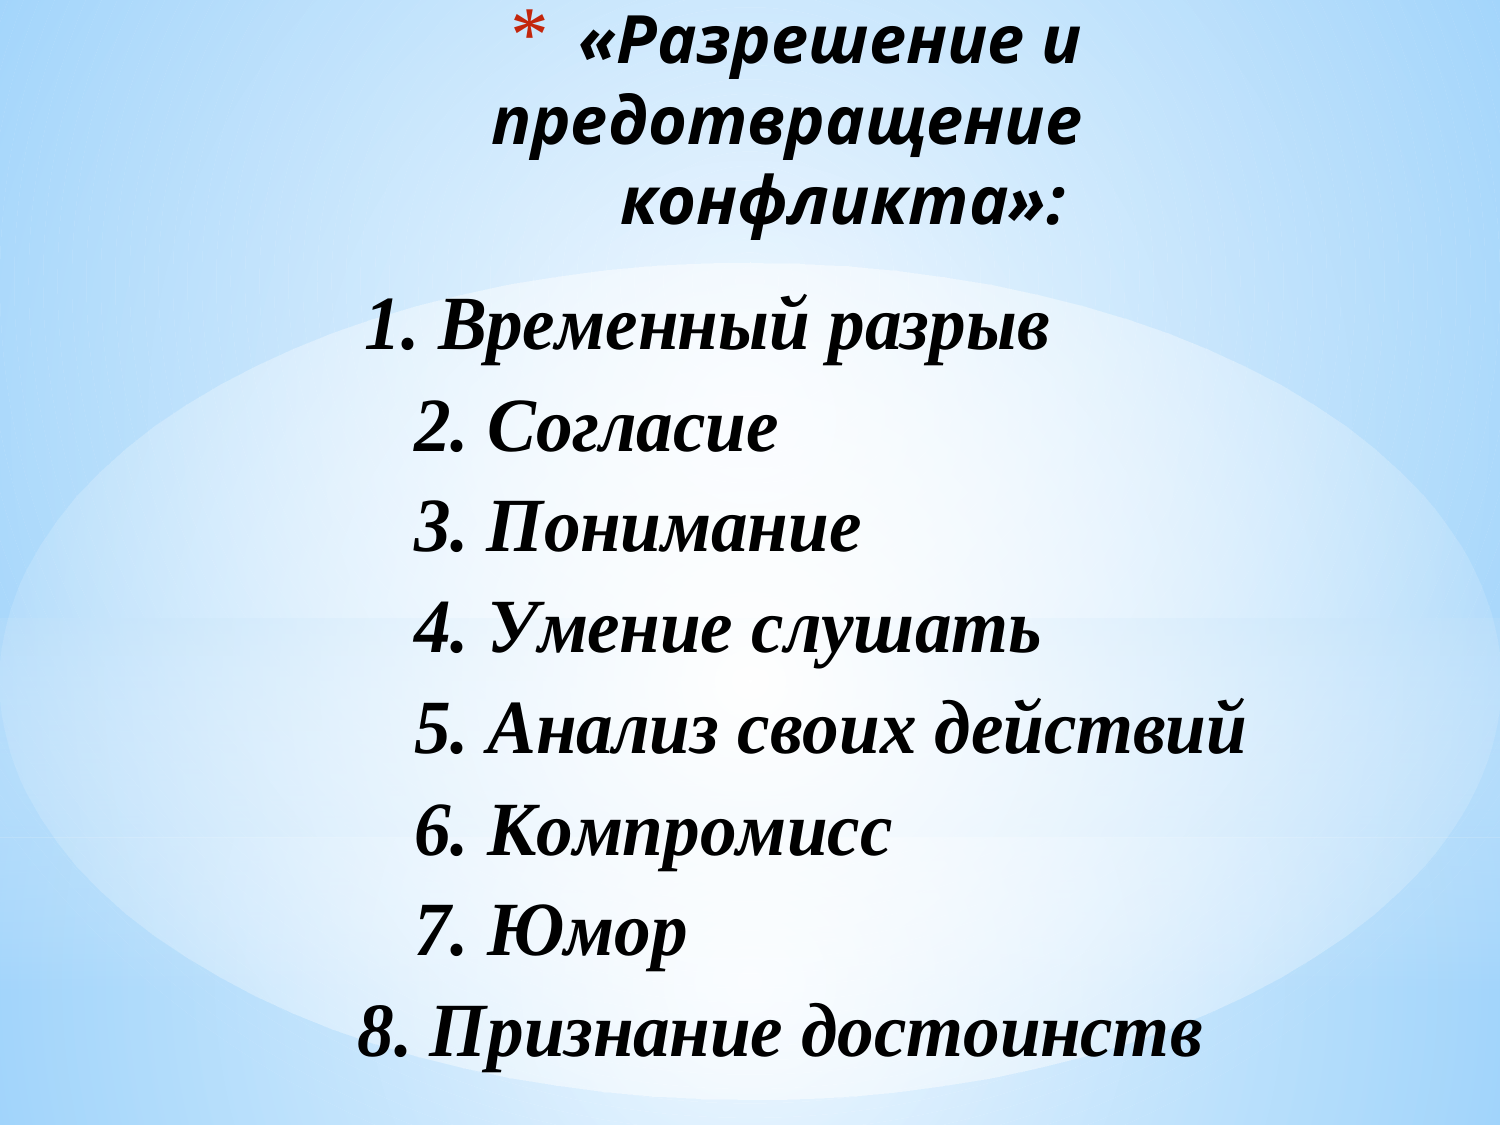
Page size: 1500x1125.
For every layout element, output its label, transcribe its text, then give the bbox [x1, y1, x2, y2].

picture [0, 278, 1500, 1125]
title «Разрешение и предотвращение конфликта»: [29, 0, 1098, 276]
